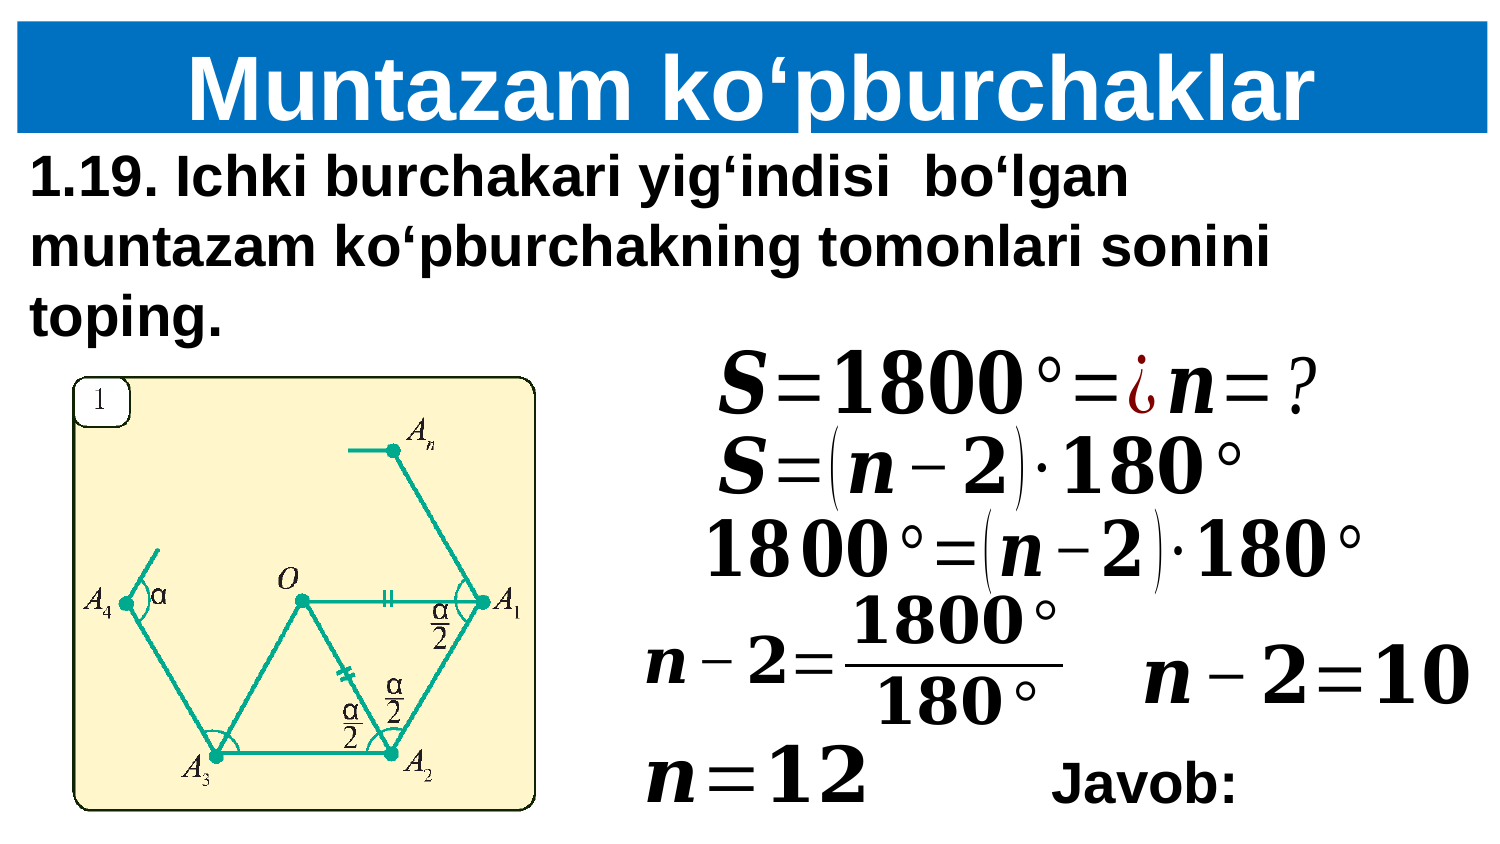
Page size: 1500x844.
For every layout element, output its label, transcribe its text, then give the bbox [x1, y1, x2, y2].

picture [64, 371, 543, 812]
text_box Muntazam ko‘pburchaklar [17, 24, 1488, 139]
